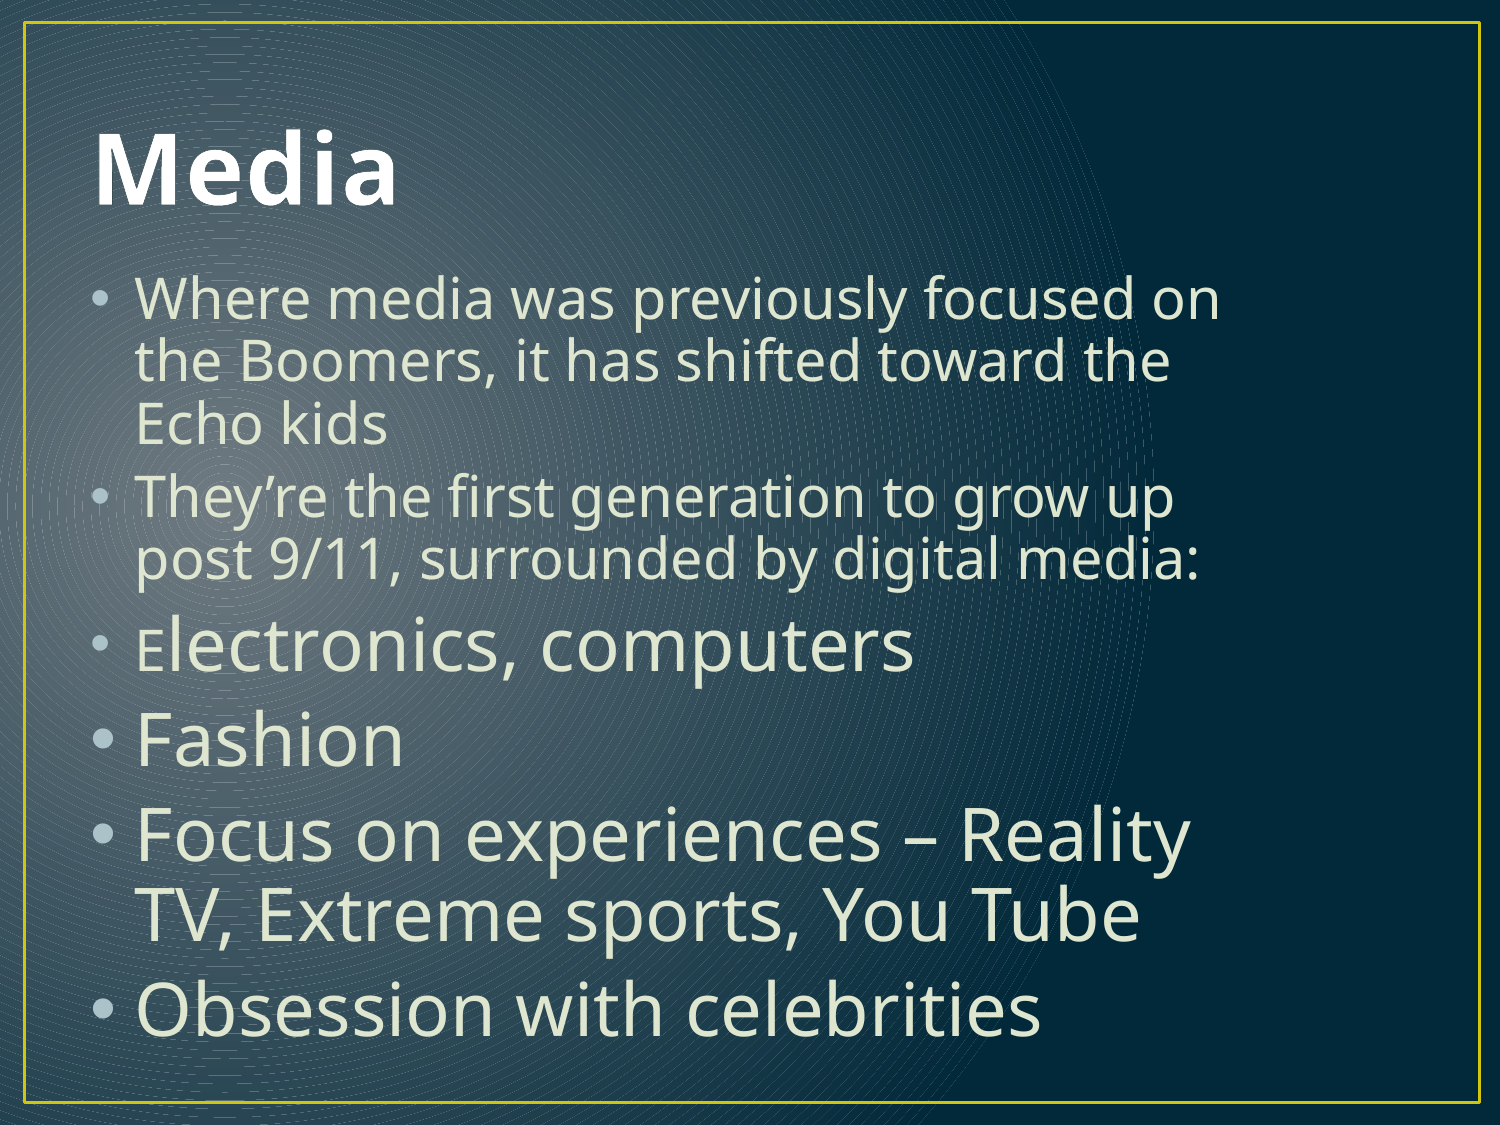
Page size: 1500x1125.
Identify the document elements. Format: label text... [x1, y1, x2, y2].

title Media [75, 45, 1425, 233]
list Where media was previously focused on the Boomers, it has shifted toward the Echo kids They’re the first generation to grow up post 9/11, surrounded by digital media: Electronics, computers Fashion Focus on experiences – Reality TV, Extreme sports, You Tube Obsession with celebrities [75, 262, 1300, 1062]
